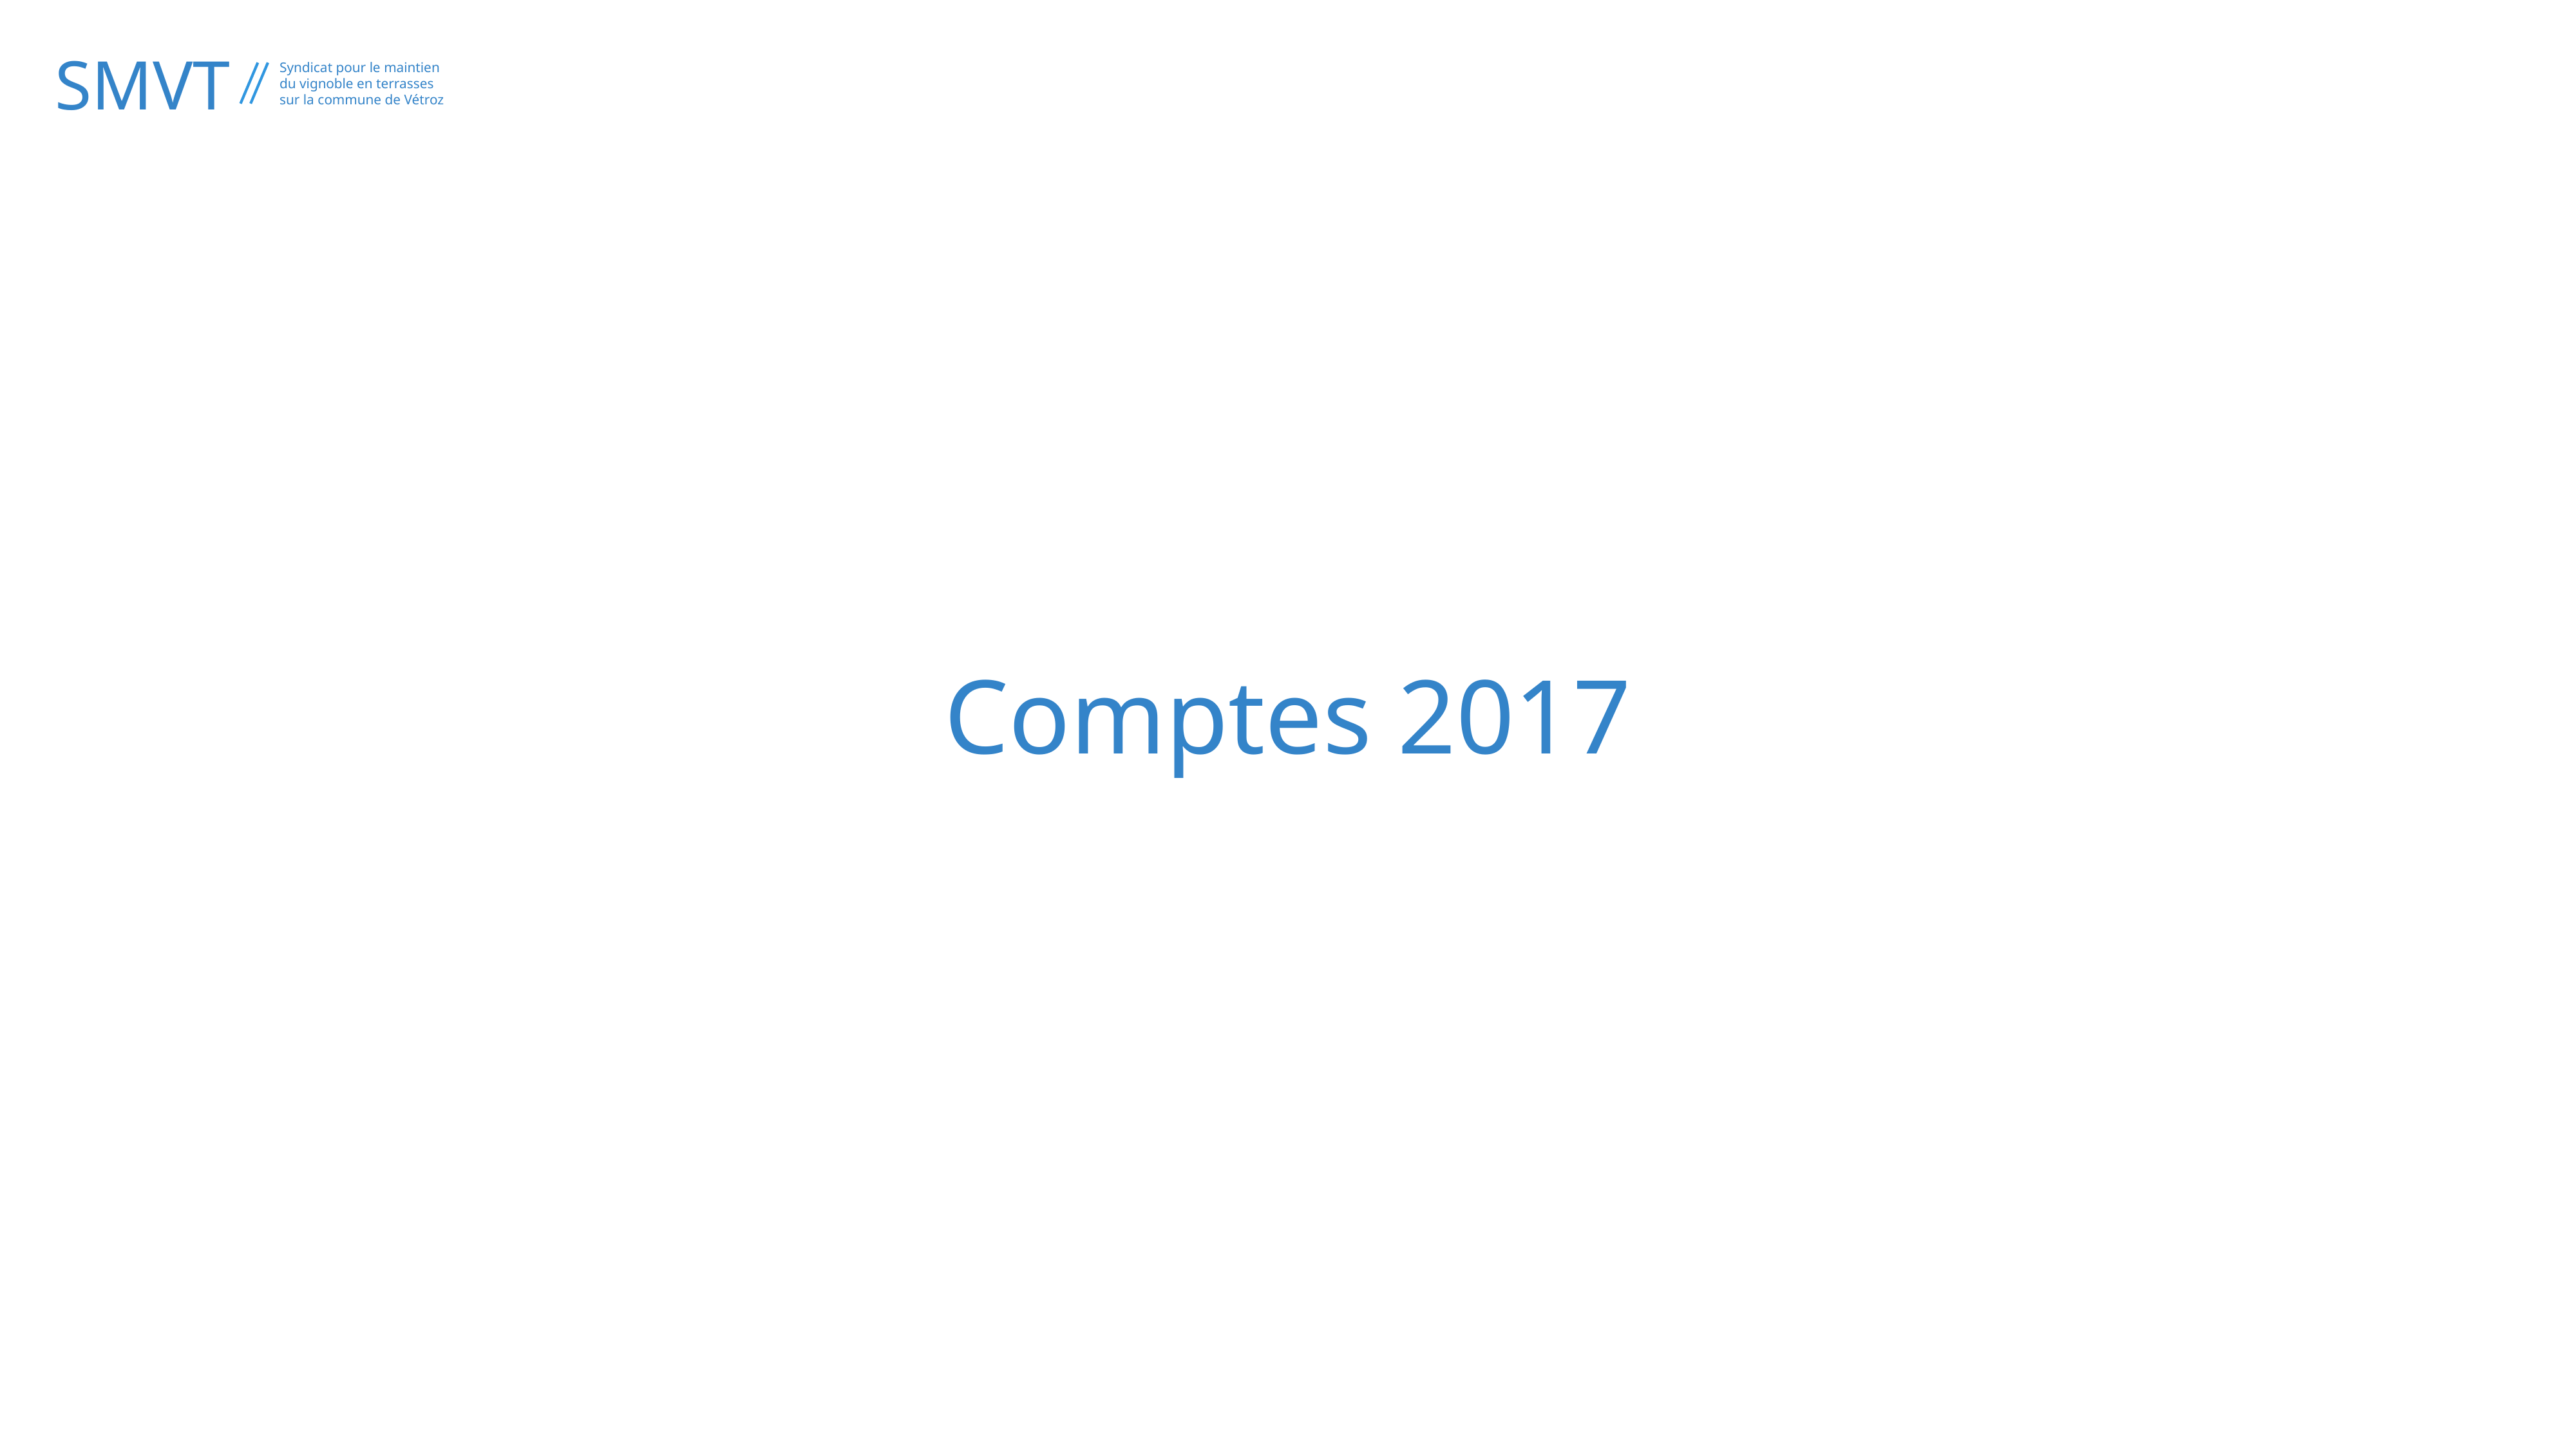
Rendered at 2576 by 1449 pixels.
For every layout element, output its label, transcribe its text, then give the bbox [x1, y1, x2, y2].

text_box Comptes 2017 [119, 657, 2457, 792]
